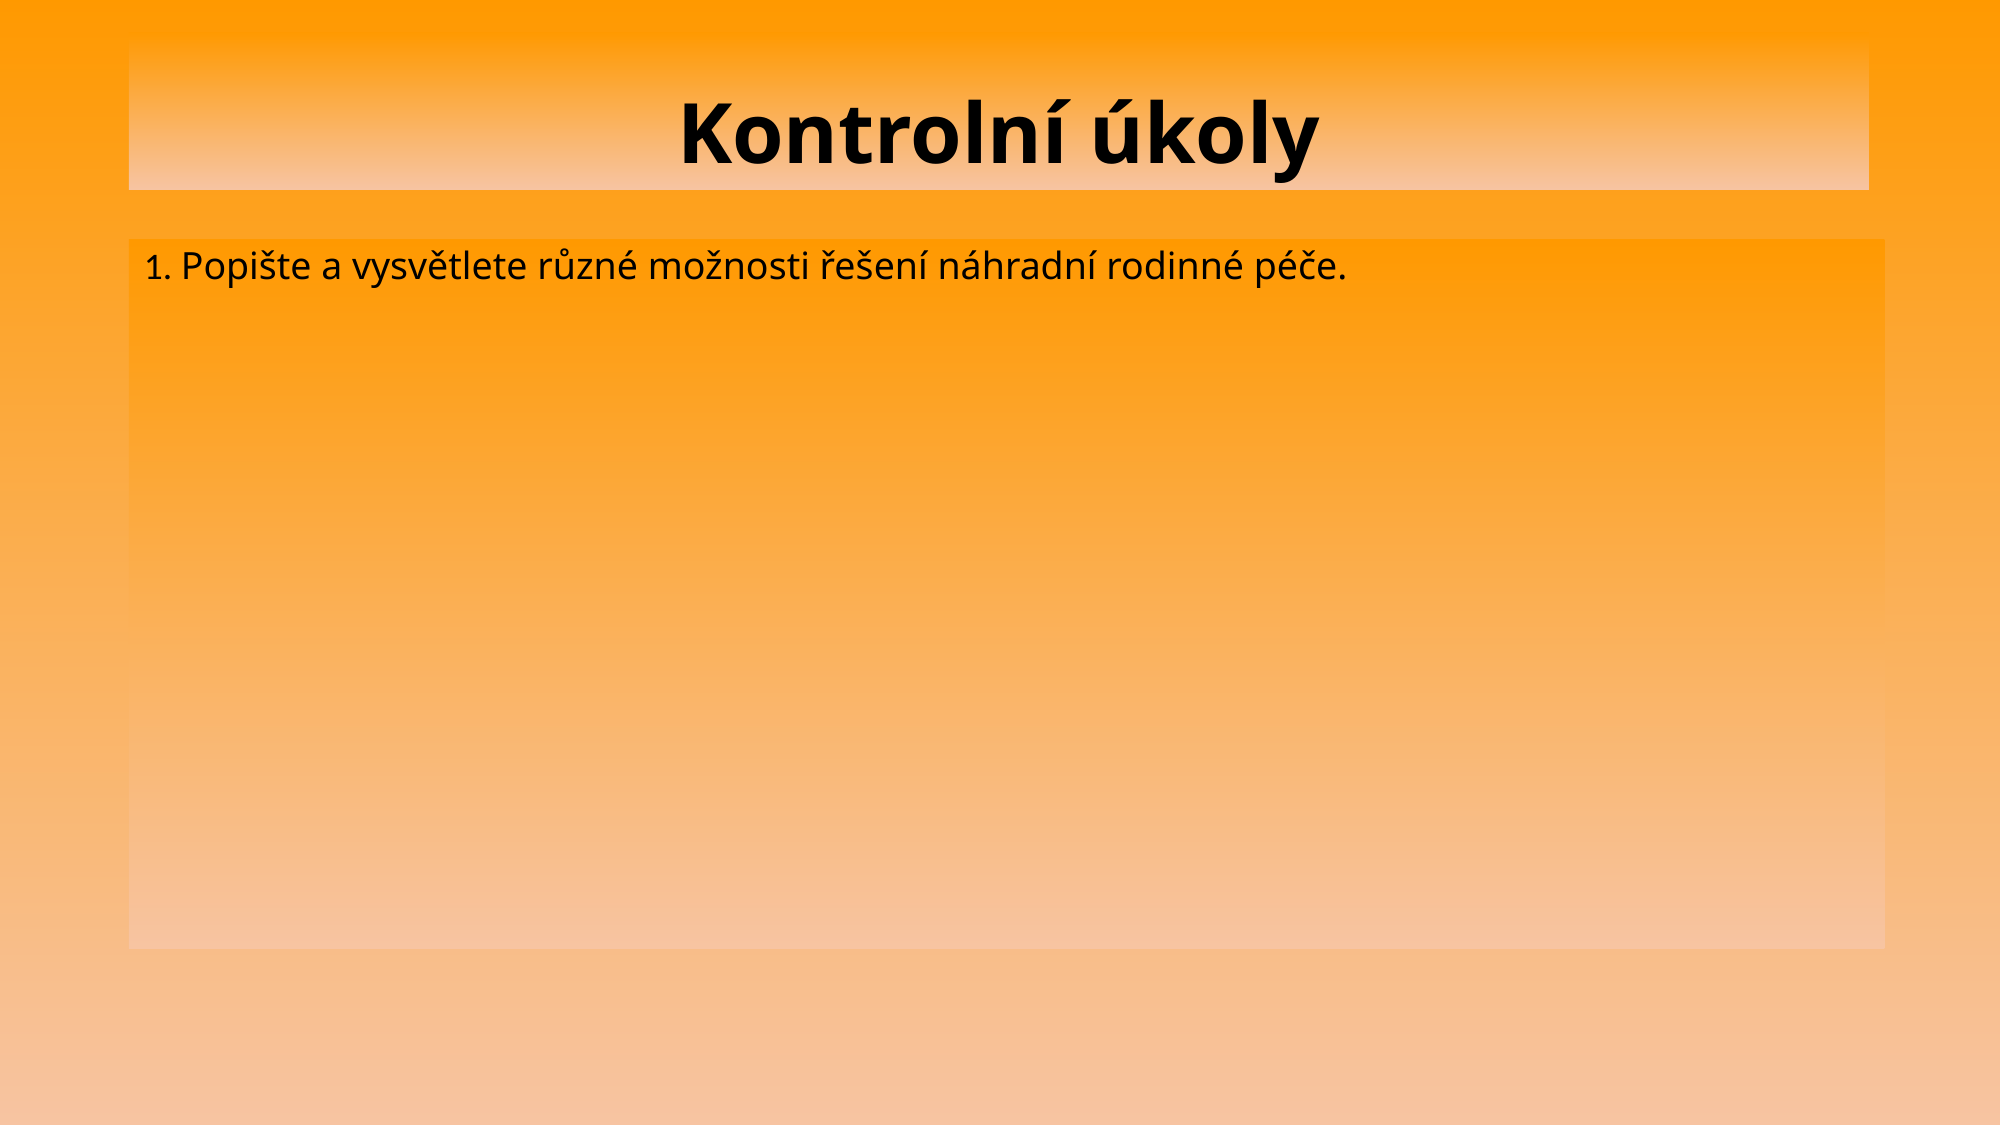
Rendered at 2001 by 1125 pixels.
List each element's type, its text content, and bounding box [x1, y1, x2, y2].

subtitle Popište a vysvětlete různé možnosti řešení náhradní rodinné péče. [128, 239, 1885, 949]
title Kontrolní úkoly [128, 32, 1869, 190]
